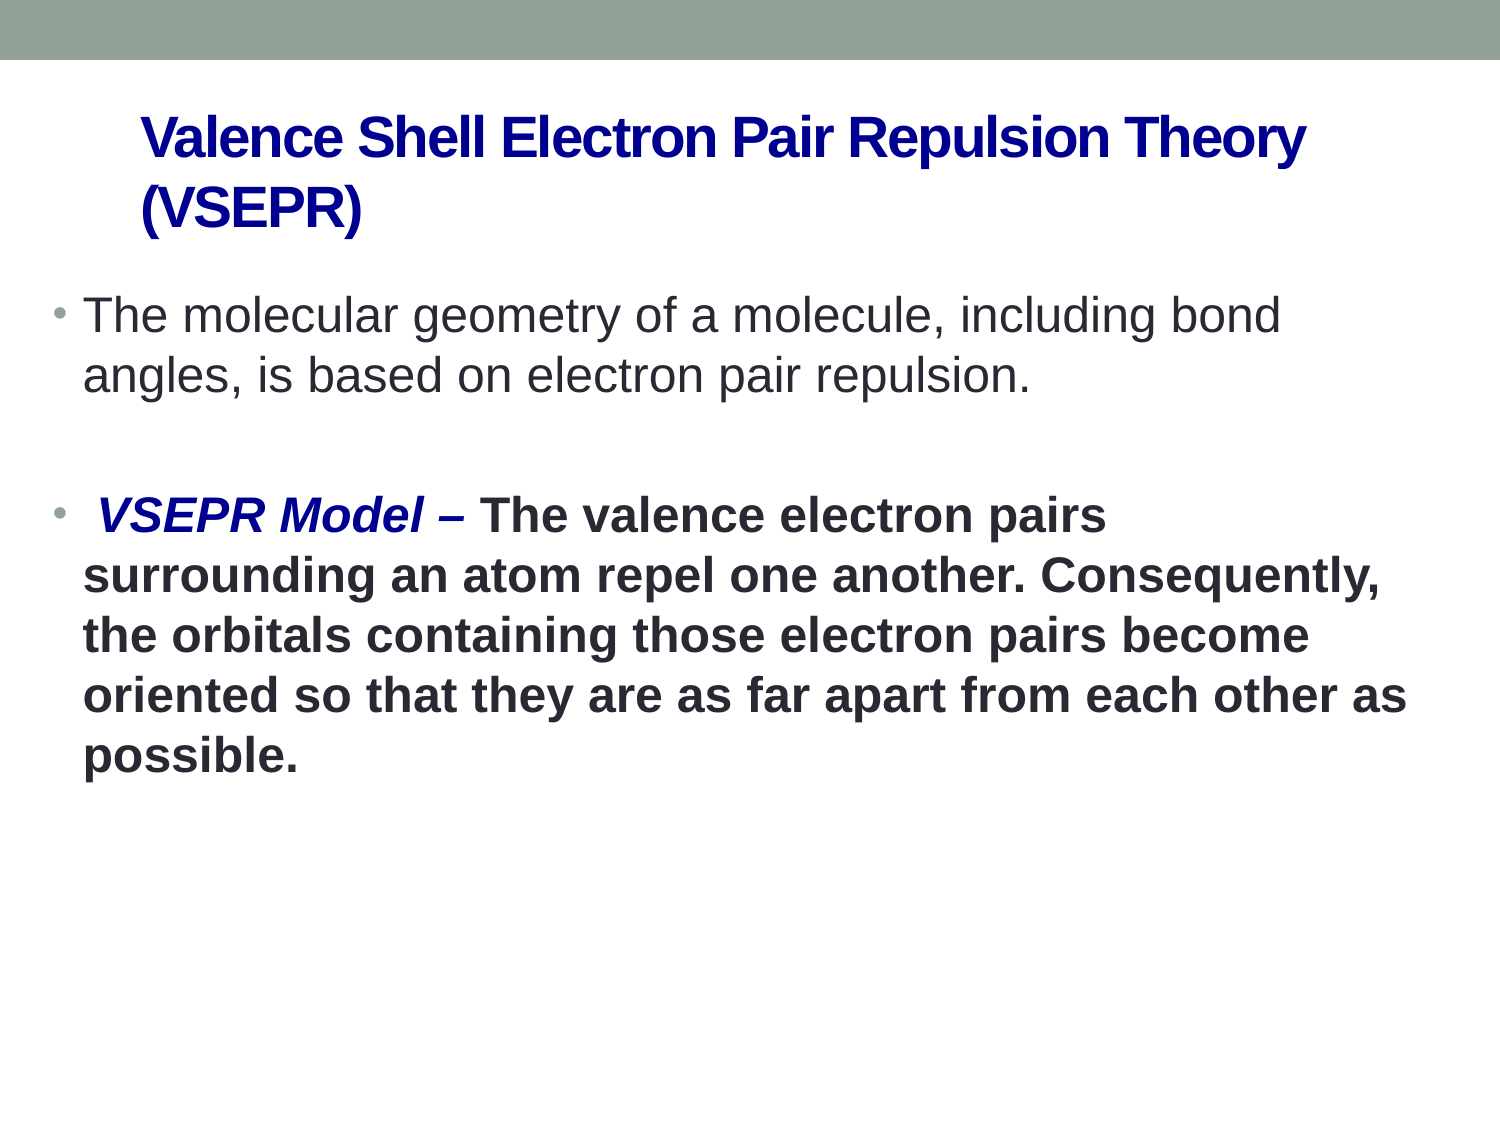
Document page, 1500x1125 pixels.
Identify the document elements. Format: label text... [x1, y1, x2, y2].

title Valence Shell Electron Pair Repulsion Theory (VSEPR) [125, 87, 1475, 250]
list The molecular geometry of a molecule, including bond angles, is based on electron pair repulsion. VSEPR Model – The valence electron pairs surrounding an atom repel one another. Consequently, the orbitals containing those electron pairs become oriented so that they are as far apart from each other as possible. [37, 275, 1425, 1075]
